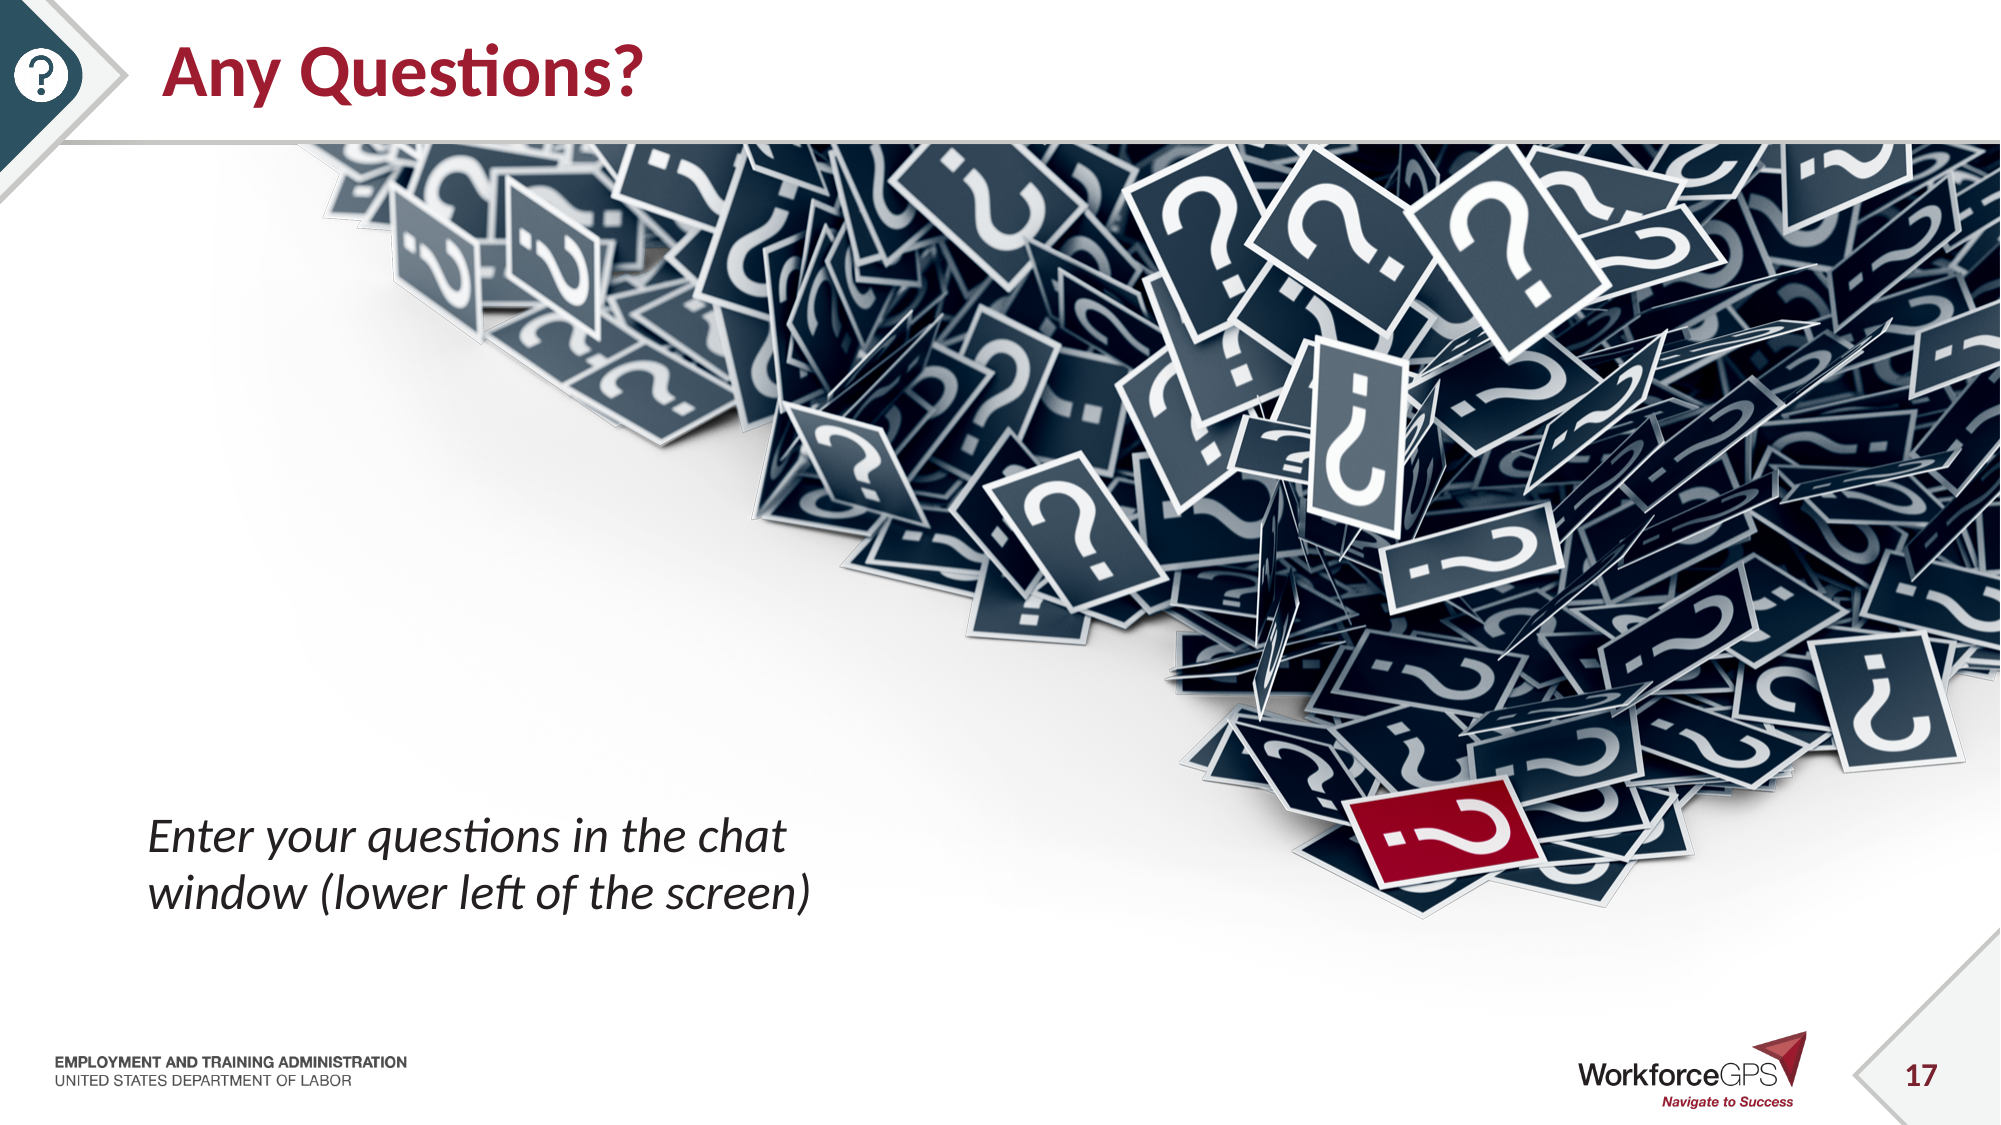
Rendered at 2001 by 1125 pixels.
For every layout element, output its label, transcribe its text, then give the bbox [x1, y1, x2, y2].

picture [50, 144, 2000, 1120]
title Any Questions? [132, 7, 1428, 137]
picture [7, 41, 75, 109]
list Enter your questions in the chat window (lower left of the screen) [132, 699, 934, 1028]
slide_number 17 [1867, 1042, 1975, 1103]
